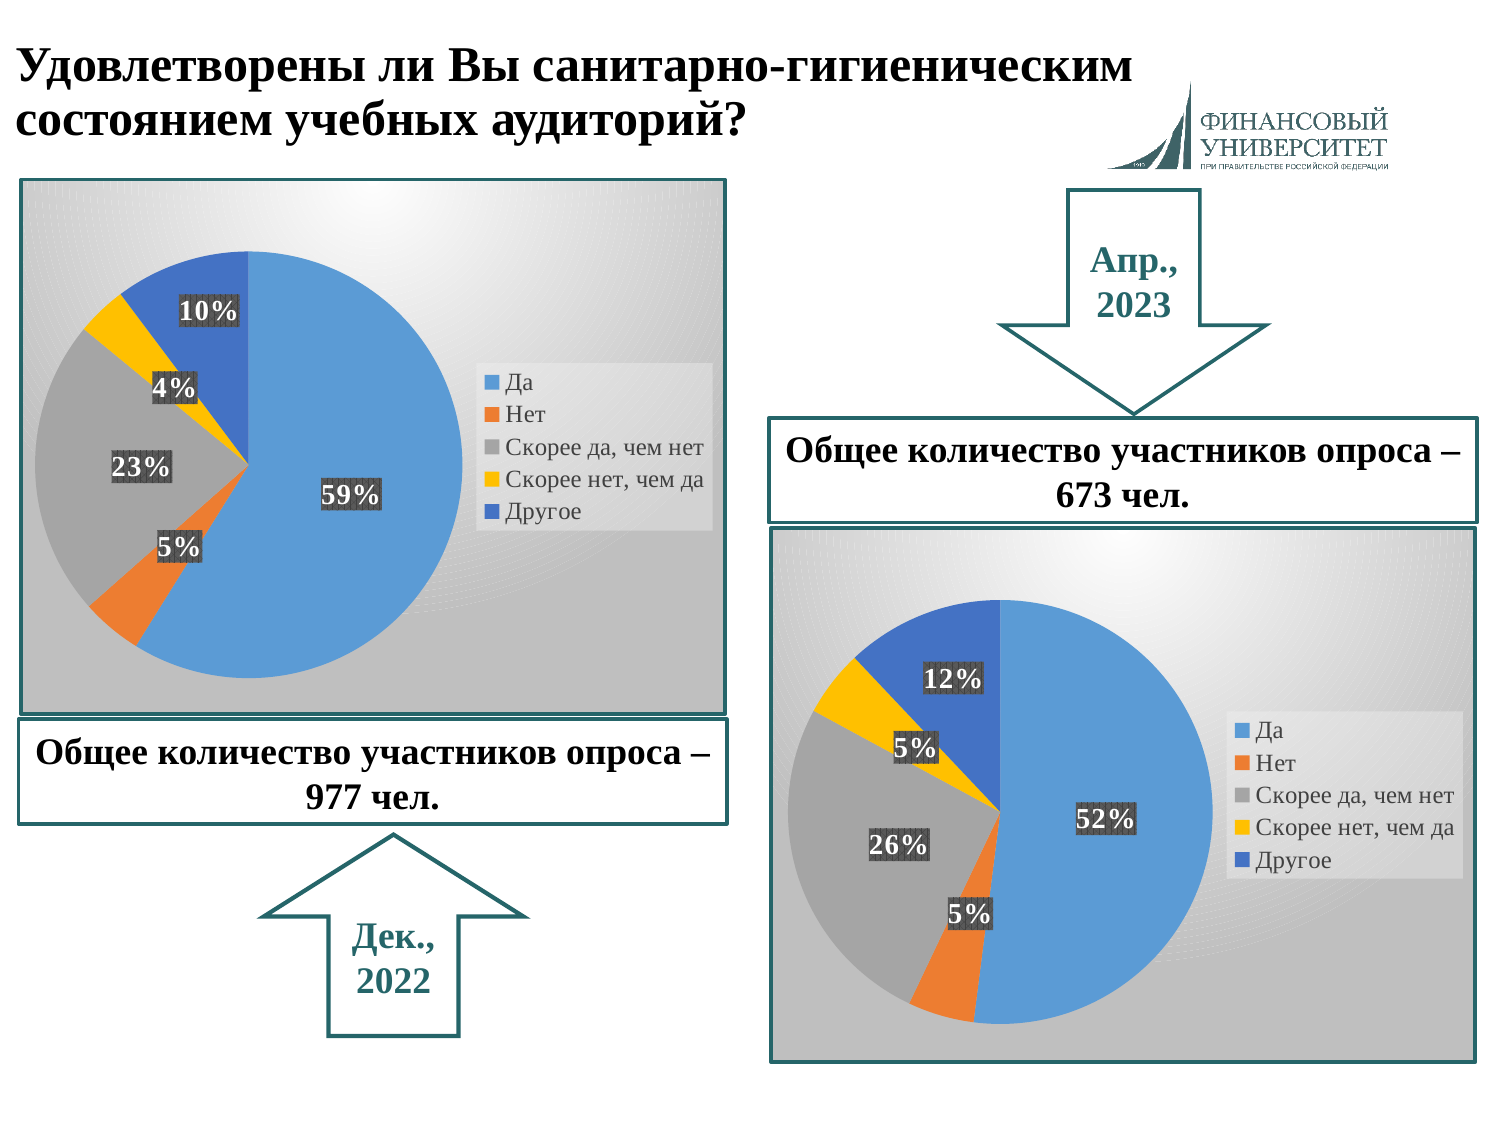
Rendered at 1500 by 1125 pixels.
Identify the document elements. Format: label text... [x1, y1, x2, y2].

chart [19, 177, 727, 716]
text_box Общее количество участников опроса – 977 чел. [18, 719, 727, 824]
picture [1105, 77, 1389, 178]
title Удовлетворены ли Вы санитарно-гигиеническим состоянием учебных аудиторий? [0, 0, 1267, 128]
text_box Дек., 2022 [260, 833, 528, 1038]
text_box Апр., 2023 [998, 188, 1270, 416]
chart [769, 525, 1477, 1065]
text_box Общее количество участников опроса – 673 чел. [768, 417, 1477, 523]
